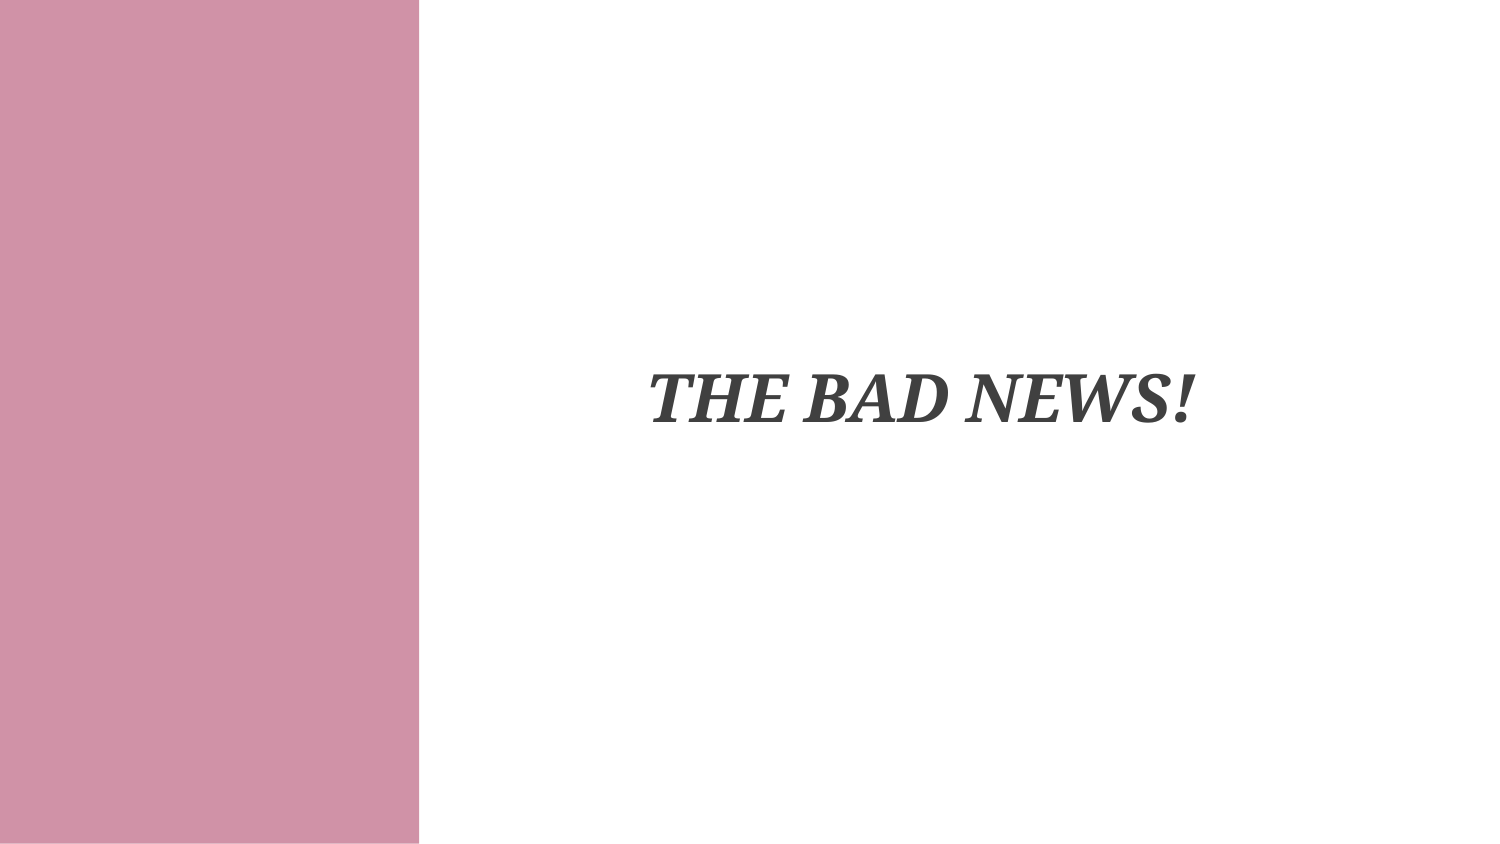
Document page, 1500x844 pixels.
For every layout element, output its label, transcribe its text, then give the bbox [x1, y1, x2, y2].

text_box THE BAD NEWS! [466, 150, 1395, 635]
